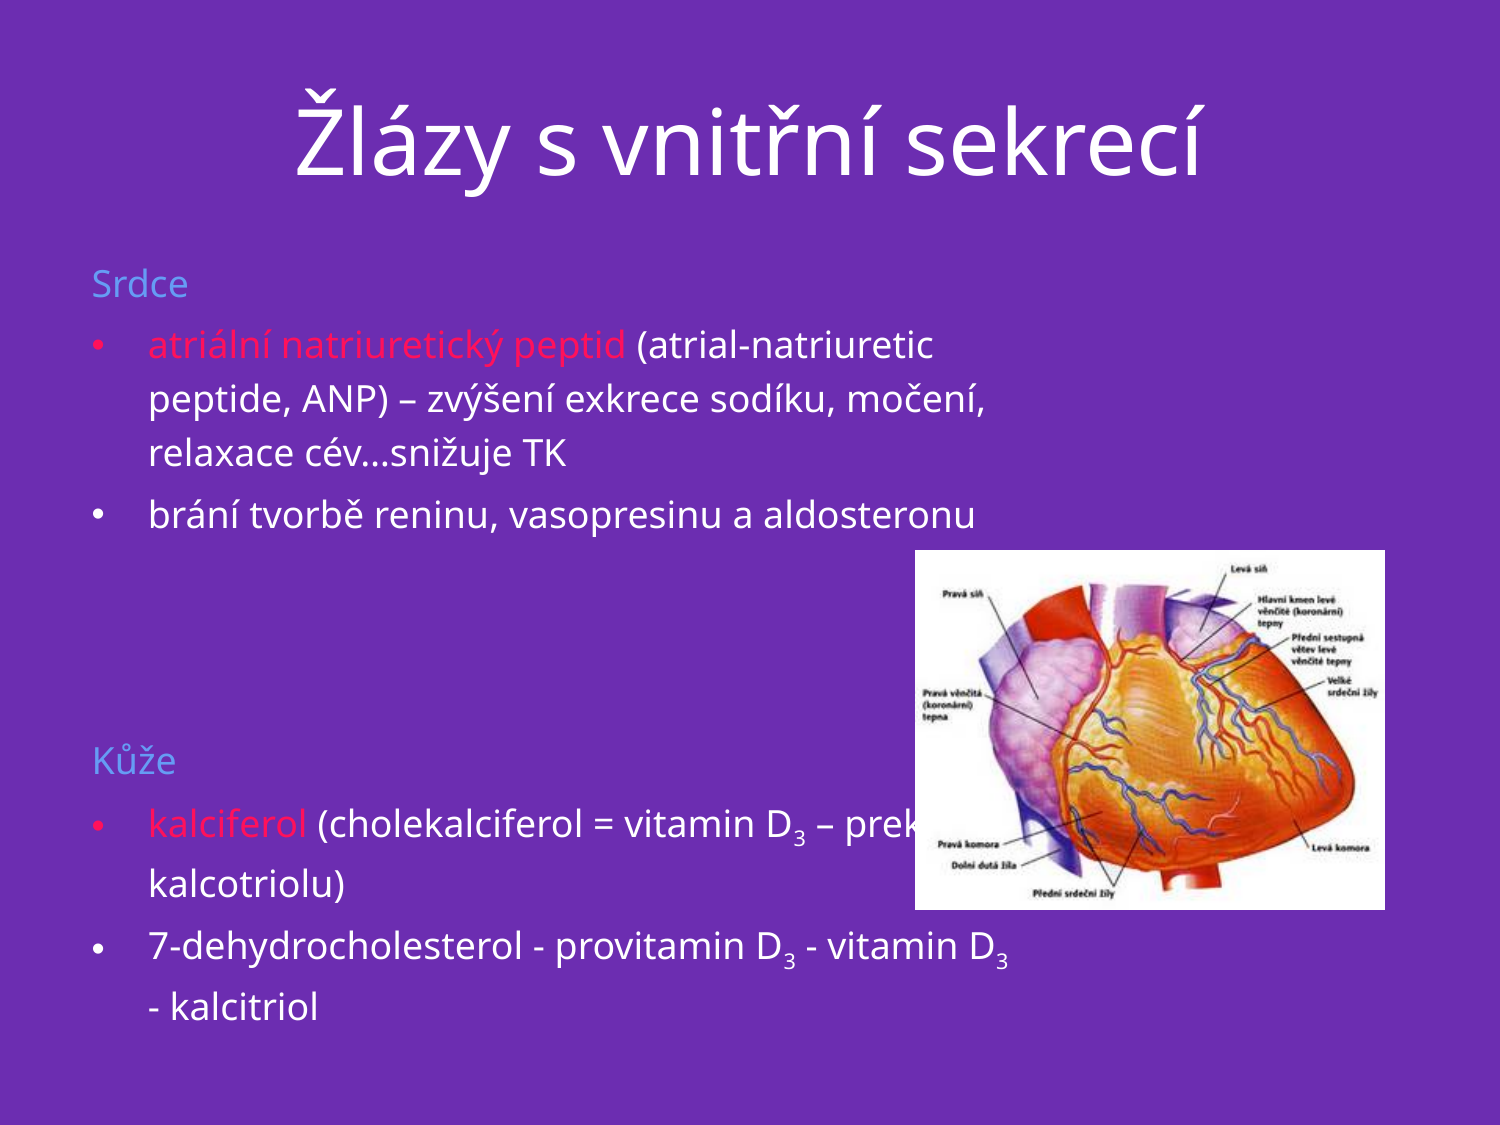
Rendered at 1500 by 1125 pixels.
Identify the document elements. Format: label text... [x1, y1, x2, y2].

title Žlázy s vnitřní sekrecí [75, 45, 1425, 233]
picture [915, 550, 1385, 911]
list Srdce atriální natriuretický peptid (atrial-natriuretic peptide, ANP) – zvýšení exkrece sodíku, močení, relaxace cév…snižuje TK brání tvorbě reninu, vasopresinu a aldosteronu Kůže kalciferol (cholekalciferol = vitamin D3 – prekurzor kalcotriolu) 7-dehydrocholesterol - provitamin D3 - vitamin D3 - kalcitriol [76, 243, 1034, 1076]
